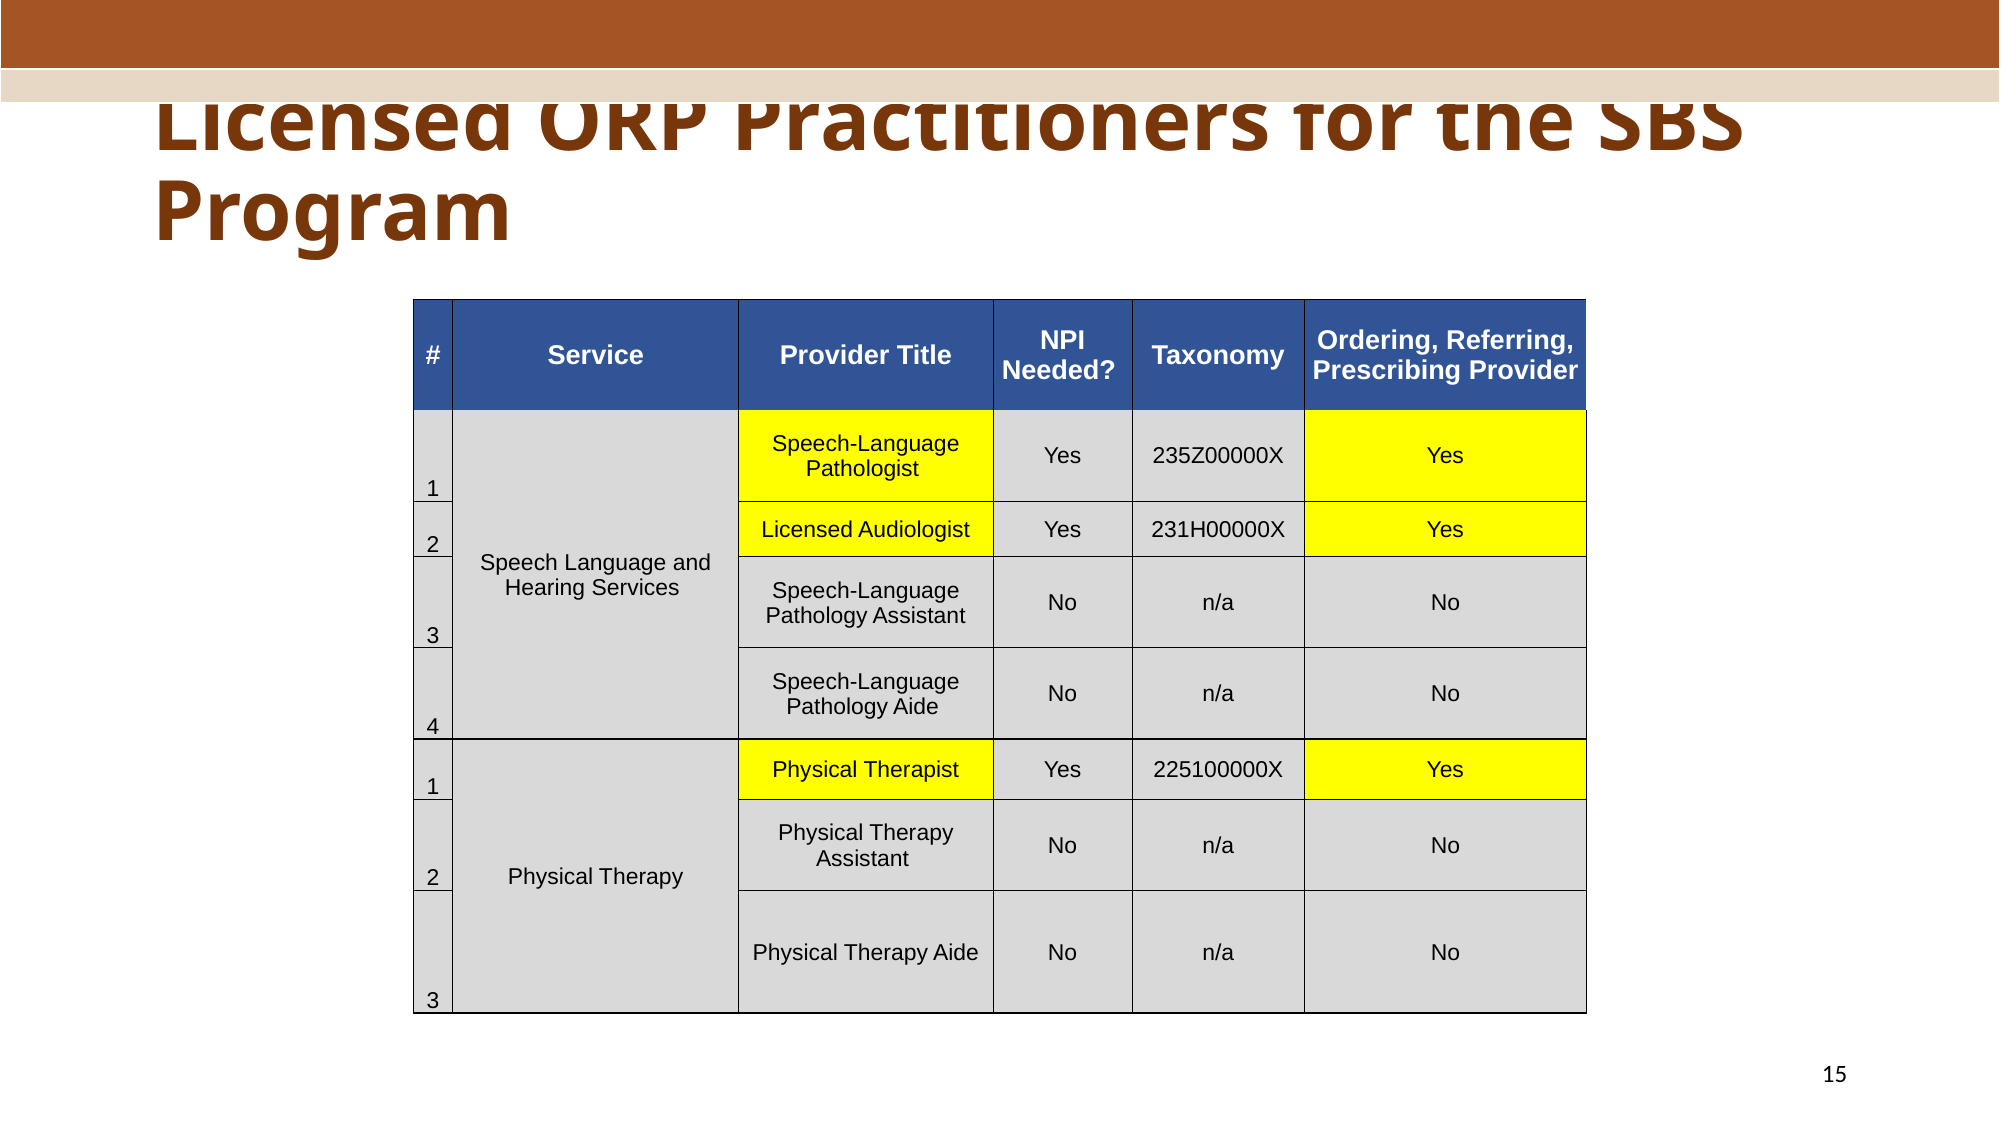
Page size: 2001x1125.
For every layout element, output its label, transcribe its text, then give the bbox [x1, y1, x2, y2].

table_cell 3 [414, 891, 452, 1012]
table_header # [414, 300, 452, 410]
table_cell 2 [414, 800, 452, 890]
table_cell Speech-Language Pathology Aide [739, 648, 993, 738]
table_cell No [994, 800, 1132, 890]
table_cell No [1305, 800, 1586, 890]
table_cell Physical Therapy Assistant [739, 800, 993, 890]
table_cell 1 [414, 410, 452, 501]
text_box [0, 0, 2000, 70]
table_cell 235Z00000X [1133, 410, 1304, 501]
table_cell 1 [414, 740, 452, 799]
table_cell Physical Therapy [453, 740, 738, 1012]
slide_number 15 [1412, 1042, 1863, 1103]
table_cell Speech-Language Pathologist [739, 410, 993, 501]
text_box [0, 70, 2000, 104]
table_cell Yes [994, 502, 1132, 556]
table_cell No [1305, 891, 1586, 1012]
table_cell Physical Therapist [739, 740, 993, 799]
table_cell 4 [414, 648, 452, 738]
table_cell Yes [1305, 502, 1586, 556]
table_cell n/a [1133, 800, 1304, 890]
table_header Taxonomy [1133, 300, 1304, 410]
table_cell No [994, 557, 1132, 647]
table_header Ordering, Referring, Prescribing Provider [1305, 300, 1586, 410]
table_cell Yes [1305, 410, 1586, 501]
table_header Provider Title [739, 300, 993, 410]
table_cell Speech-Language Pathology Assistant [739, 557, 993, 647]
table_cell Yes [994, 740, 1132, 799]
table_cell No [1305, 557, 1586, 647]
table_cell 2 [414, 502, 452, 556]
table_cell Yes [1305, 740, 1586, 799]
table_cell Speech Language and Hearing Services [453, 410, 738, 738]
table_cell No [994, 891, 1132, 1012]
table_cell Physical Therapy Aide [739, 891, 993, 1012]
table_header Service [453, 300, 738, 410]
table_cell n/a [1133, 891, 1304, 1012]
table_cell 231H00000X [1133, 502, 1304, 556]
table_cell n/a [1133, 557, 1304, 647]
table_cell No [1305, 648, 1586, 738]
table_cell 3 [414, 557, 452, 647]
table_cell Yes [994, 410, 1132, 501]
table_cell No [994, 648, 1132, 738]
table_cell n/a [1133, 648, 1304, 738]
title Licensed ORP Practitioners for the SBS Program [137, 104, 1863, 278]
table_cell 225100000X [1133, 740, 1304, 799]
table_header NPI Needed? [994, 300, 1132, 410]
table_cell Licensed Audiologist [739, 502, 993, 556]
